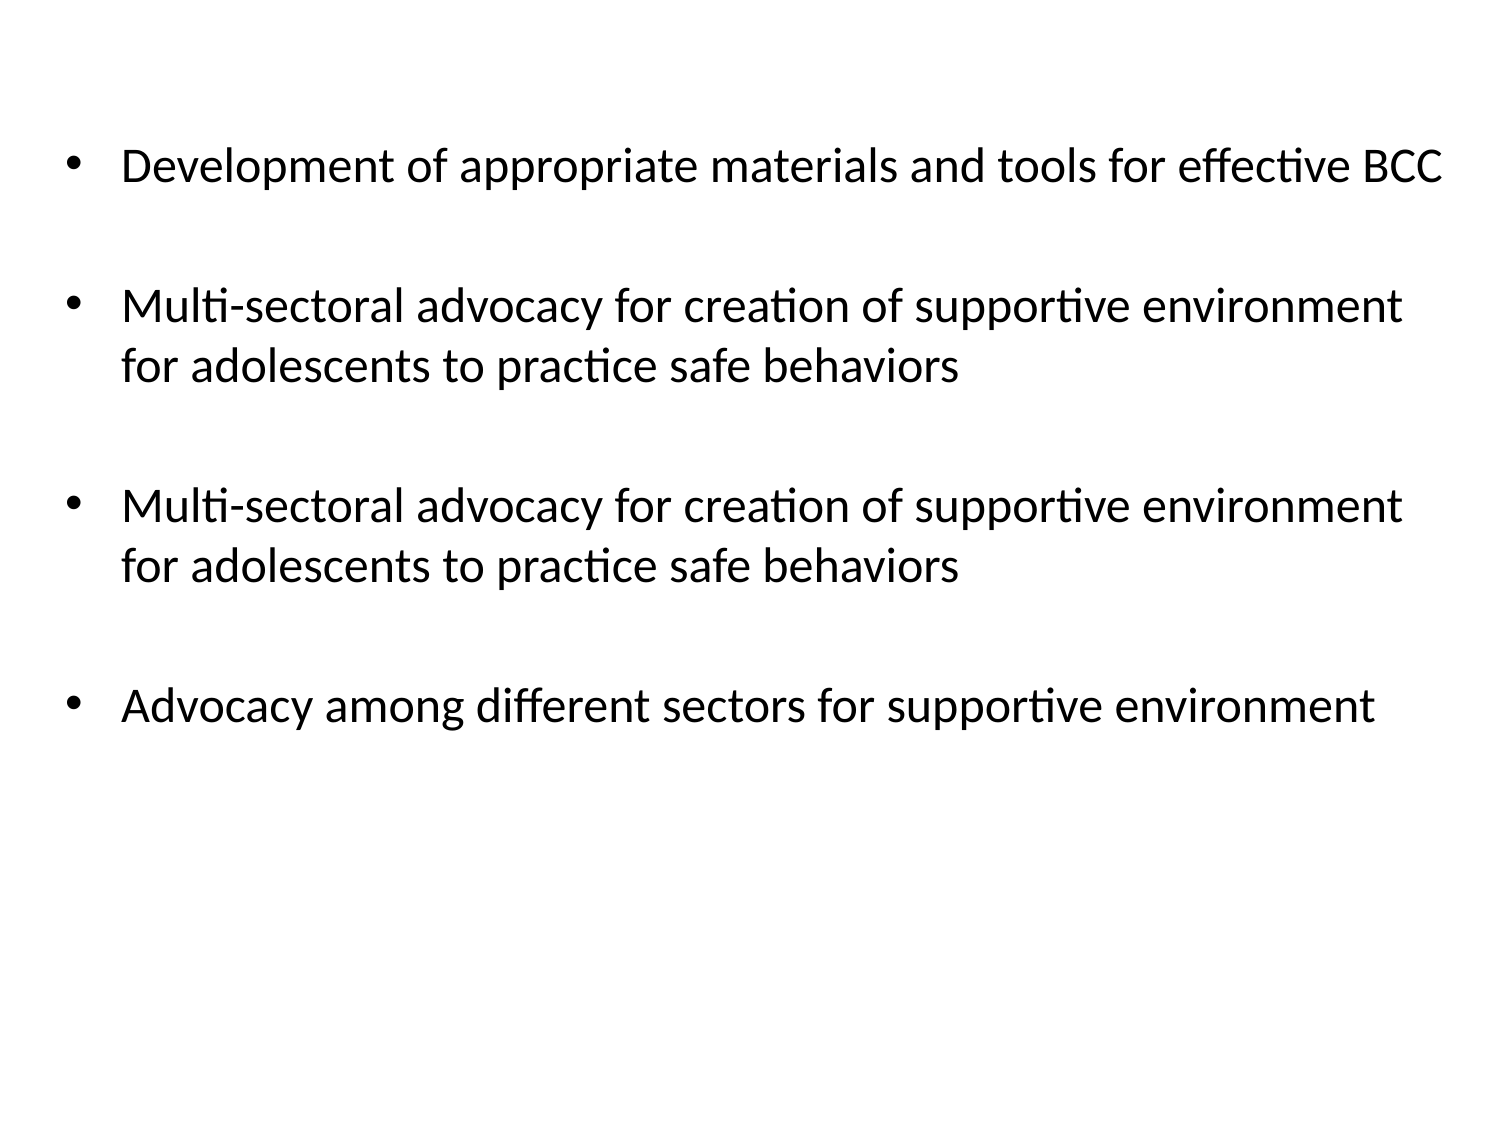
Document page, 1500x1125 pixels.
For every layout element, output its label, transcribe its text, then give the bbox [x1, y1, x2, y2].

list Development of appropriate materials and tools for effective BCC Multi-sectoral advocacy for creation of supportive environment for adolescents to practice safe behaviors Multi-sectoral advocacy for creation of supportive environment for adolescents to practice safe behaviors Advocacy among different sectors for supportive environment [50, 125, 1463, 1005]
